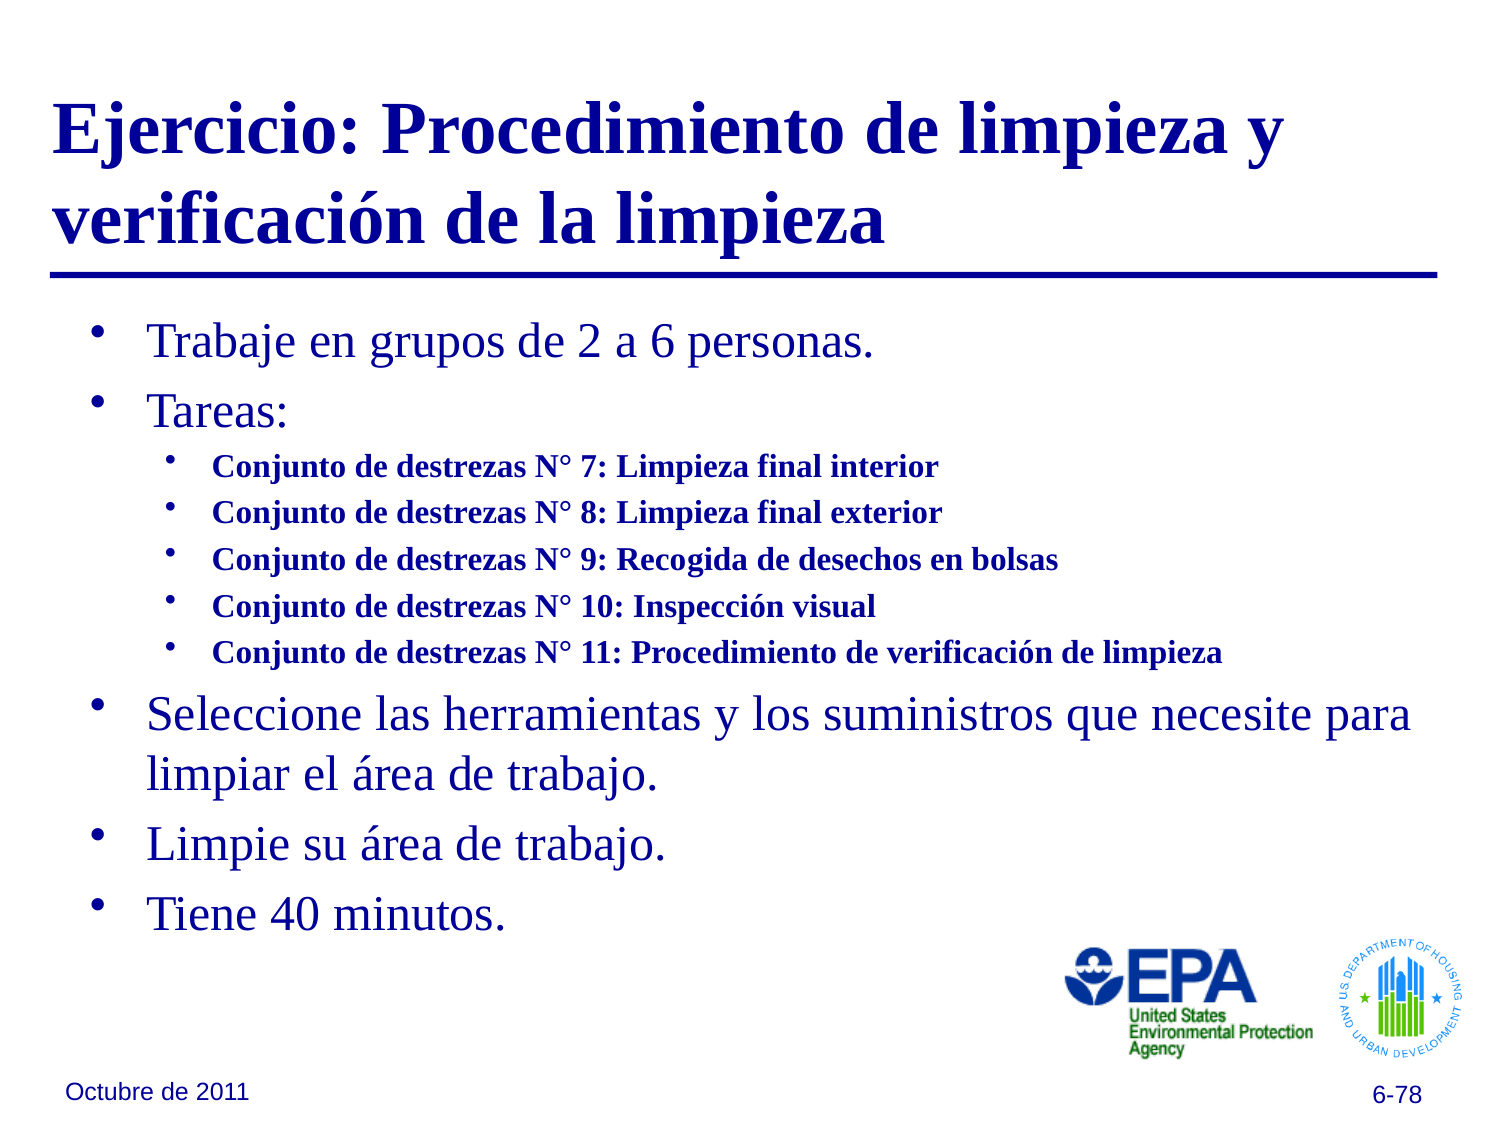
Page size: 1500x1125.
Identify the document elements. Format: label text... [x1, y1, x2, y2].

text_box Trabaje en grupos de 2 a 6 personas. Tareas: Conjunto de destrezas N° 7: Limpieza final interior Conjunto de destrezas N° 8: Limpieza final exterior Conjunto de destrezas N° 9: Recogida de desechos en bolsas Conjunto de destrezas N° 10: Inspección visual Conjunto de destrezas N° 11: Procedimiento de verificación de limpieza Seleccione las herramientas y los suministros que necesite para limpiar el área de trabajo. Limpie su área de trabajo. Tiene 40 minutos. [75, 299, 1463, 1025]
text_box Ejercicio: Procedimiento de limpieza y verificación de la limpieza [37, 75, 1463, 263]
picture [1062, 1025, 1319, 1064]
slide_number 6-78 [1124, 1049, 1438, 1125]
picture [1337, 1025, 1463, 1059]
slide_number Octubre de 2011 [49, 1049, 363, 1125]
